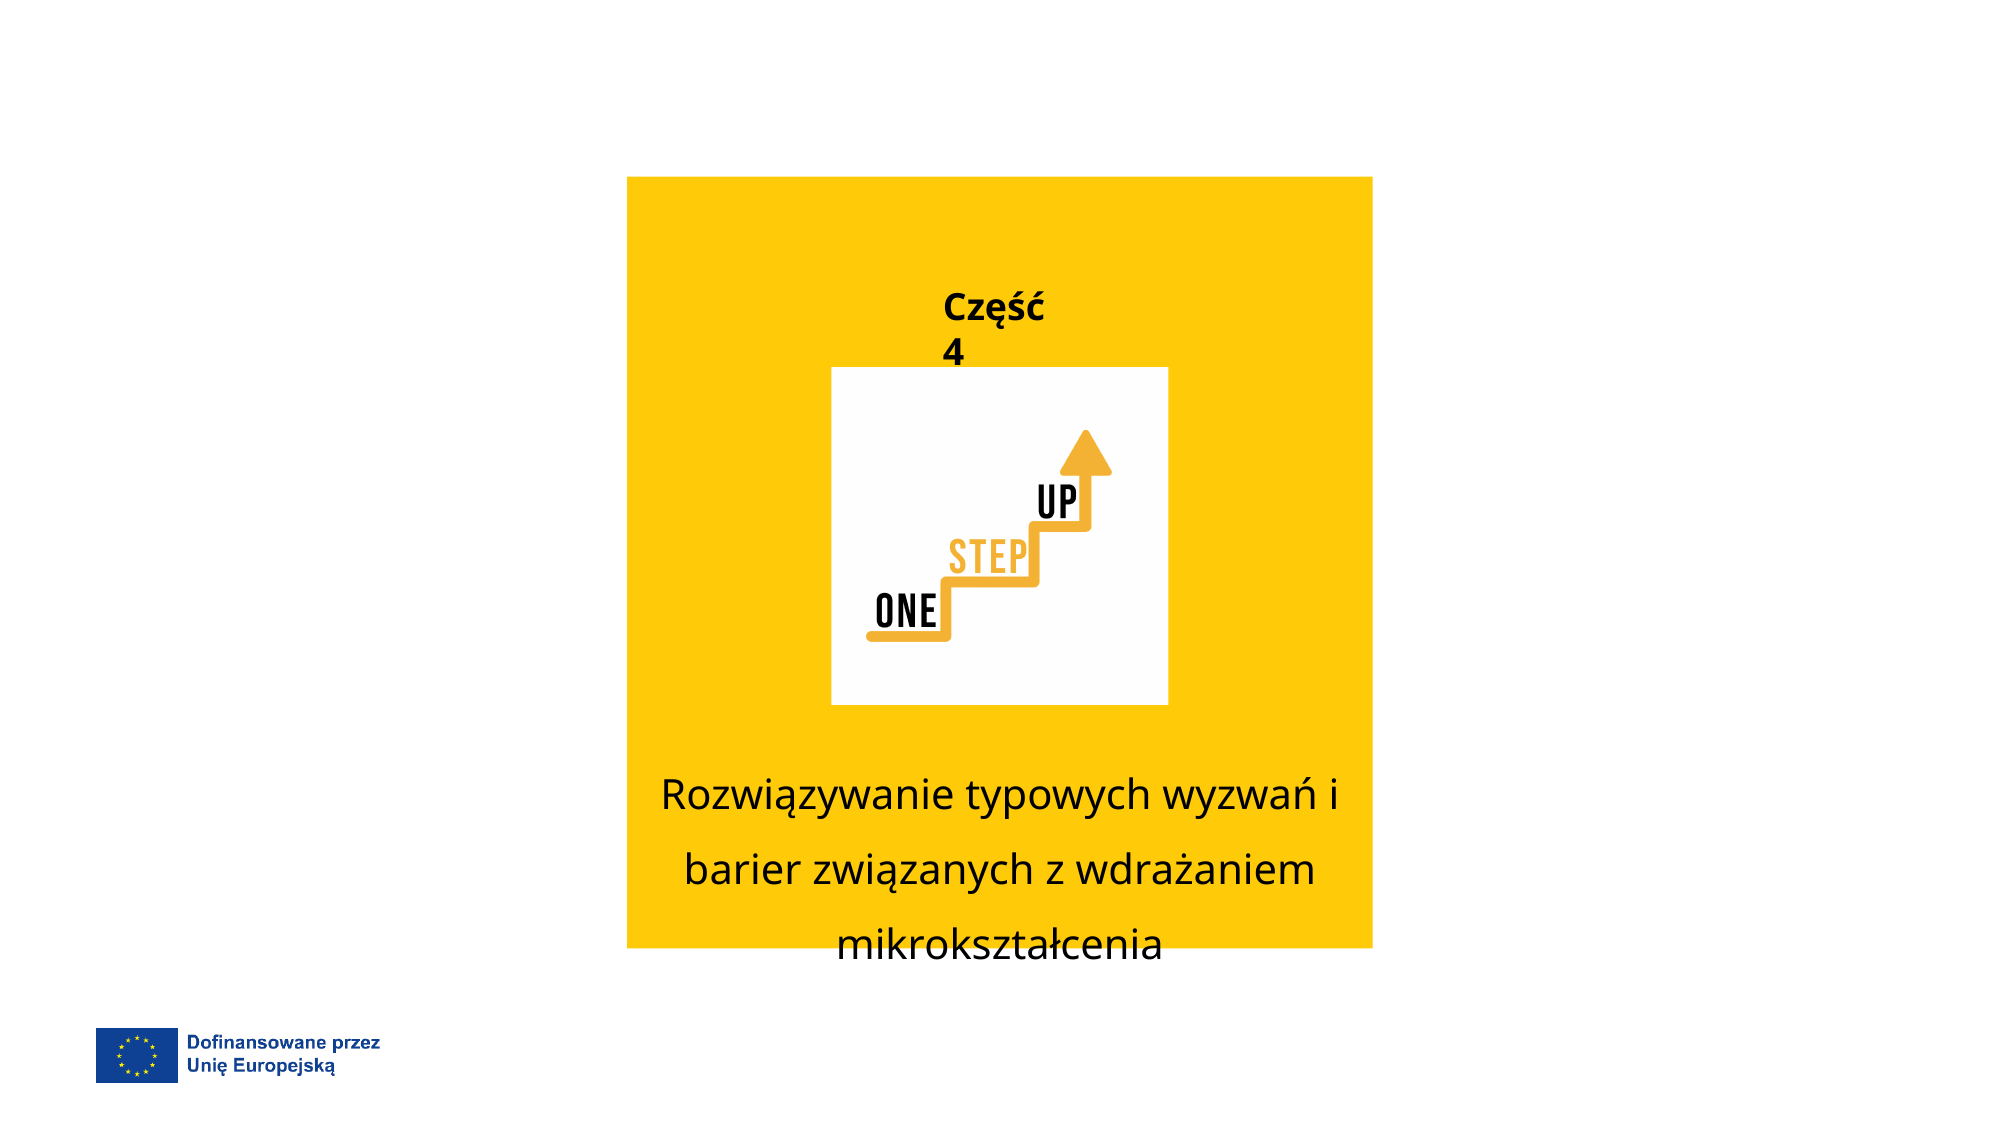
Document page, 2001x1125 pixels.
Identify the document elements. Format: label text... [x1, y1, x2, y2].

picture [831, 366, 1169, 705]
text_box Część 4 [927, 275, 1073, 365]
picture [96, 1028, 380, 1083]
text_box [627, 176, 1373, 735]
text_box Rozwiązywanie typowych wyzwań i barier związanych z wdrażaniem mikrokształcenia [627, 735, 1373, 976]
